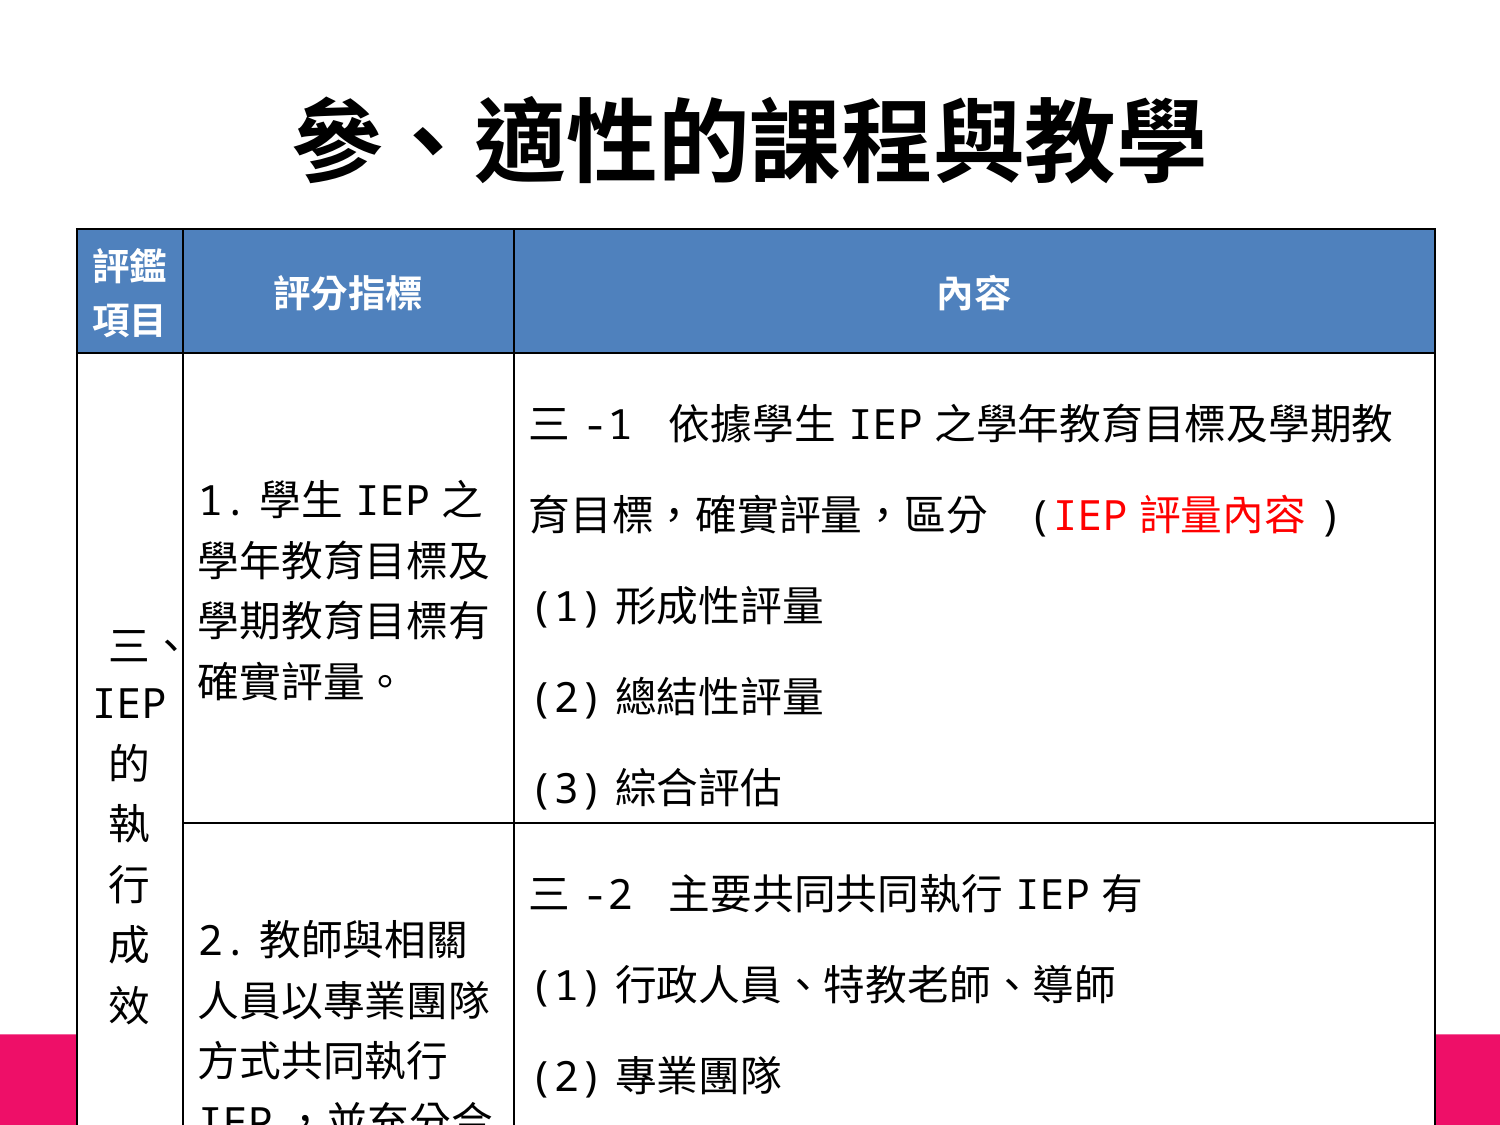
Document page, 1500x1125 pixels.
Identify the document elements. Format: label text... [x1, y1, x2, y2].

table_cell 三-1 依據學生IEP之學年教育目標及學期教育目標，確實評量，區分 (IEP評量內容) (1)形成性評量 (2)總結性評量 (3)綜合評估 [515, 354, 1434, 822]
table_cell 1.學生IEP之學年教育目標及學期教育目標有確實評量。 [184, 354, 513, 822]
text_box [1436, 1034, 1500, 1125]
table_cell 三-2 主要共同共同執行IEP有 (1)行政人員、特教老師、導師 (2)專業團隊 (3)教師助理員 (4)志工 (通知單及執行合作資料) [515, 824, 1434, 1125]
title 參、適性的課程與教學 [75, 45, 1425, 228]
table_cell 2.教師與相關人員以專業團隊方式共同執行IEP，並充分合作。 [184, 824, 513, 1125]
table_header 內容 [515, 230, 1434, 352]
table_header 評鑑項目 [78, 230, 182, 352]
text_box [0, 1034, 76, 1125]
table_cell 三、IEP的執行成效 [78, 354, 182, 1125]
table_header 評分指標 [184, 230, 513, 352]
